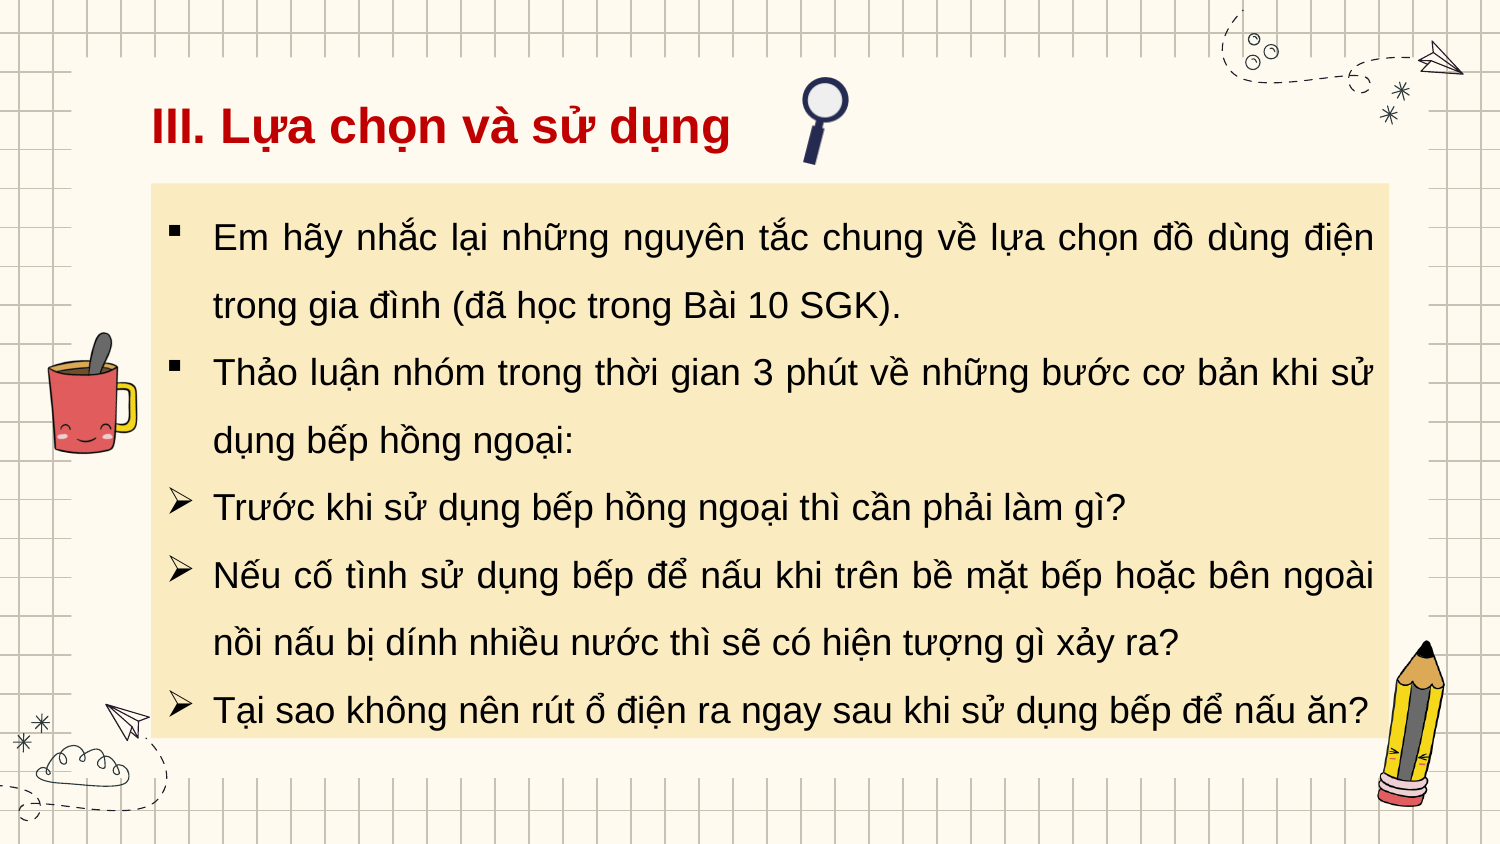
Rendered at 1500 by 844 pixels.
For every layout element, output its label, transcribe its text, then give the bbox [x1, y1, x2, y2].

picture [1377, 640, 1445, 807]
picture [34, 324, 151, 464]
title III. Lựa chọn và sử dụng [151, 93, 788, 169]
picture [802, 77, 850, 165]
text_box Em hãy nhắc lại những nguyên tắc chung về lựa chọn đồ dùng điện trong gia đình (đã học trong Bài 10 SGK). Thảo luận nhóm trong thời gian 3 phút về những bước cơ bản khi sử dụng bếp hồng ngoại: Trước khi sử dụng bếp hồng ngoại thì cần phải làm gì? Nếu cố tình sử dụng bếp để nấu khi trên bề mặt bếp hoặc bên ngoài nồi nấu bị dính nhiều nước thì sẽ có hiện tượng gì xảy ra? Tại sao không nên rút ổ điện ra ngay sau khi sử dụng bếp để nấu ăn? [151, 183, 1390, 739]
